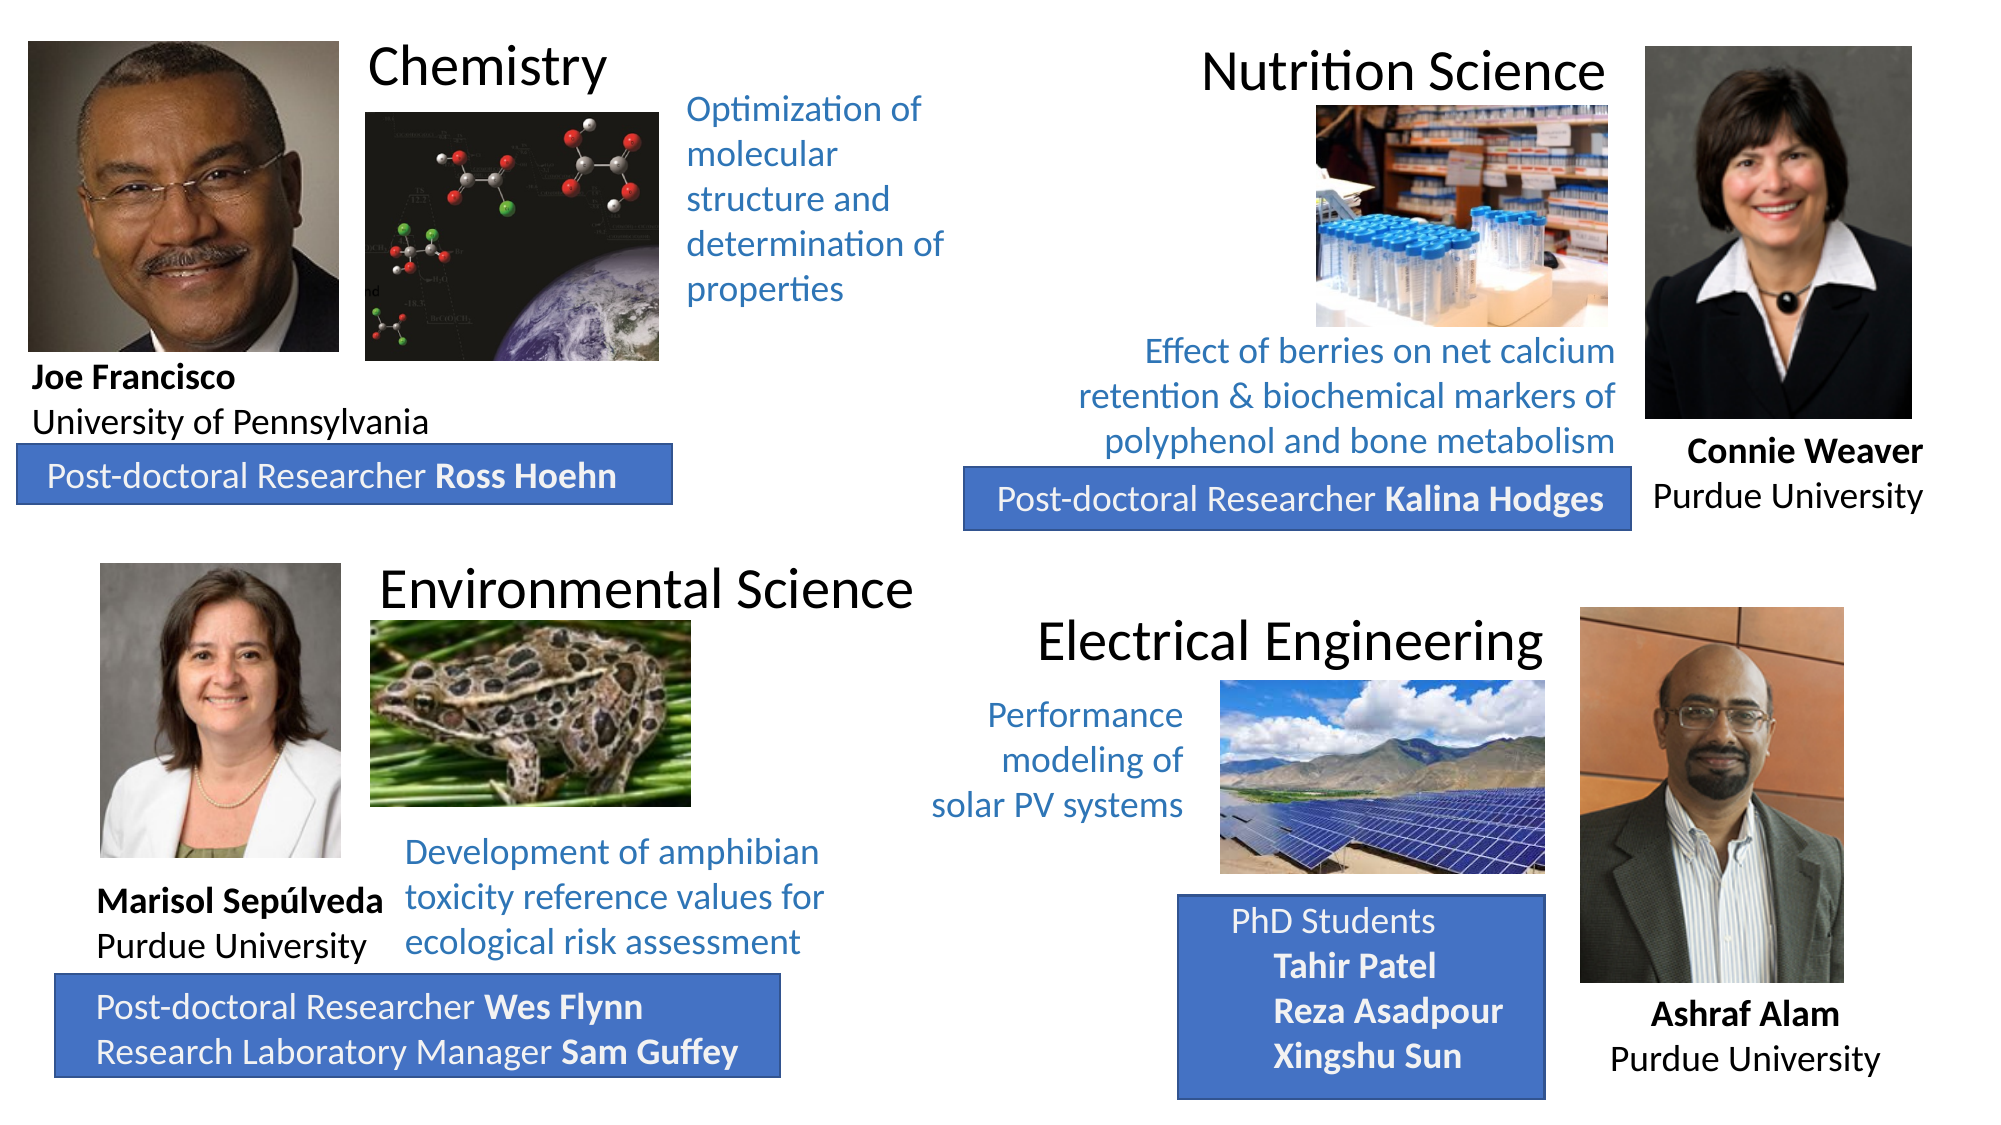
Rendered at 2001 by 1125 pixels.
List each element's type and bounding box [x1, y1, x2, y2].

text_box [16, 19, 1939, 1088]
text_box [1178, 888, 1545, 1099]
text_box [55, 974, 791, 1081]
text_box [964, 467, 1632, 531]
text_box [16, 443, 672, 505]
